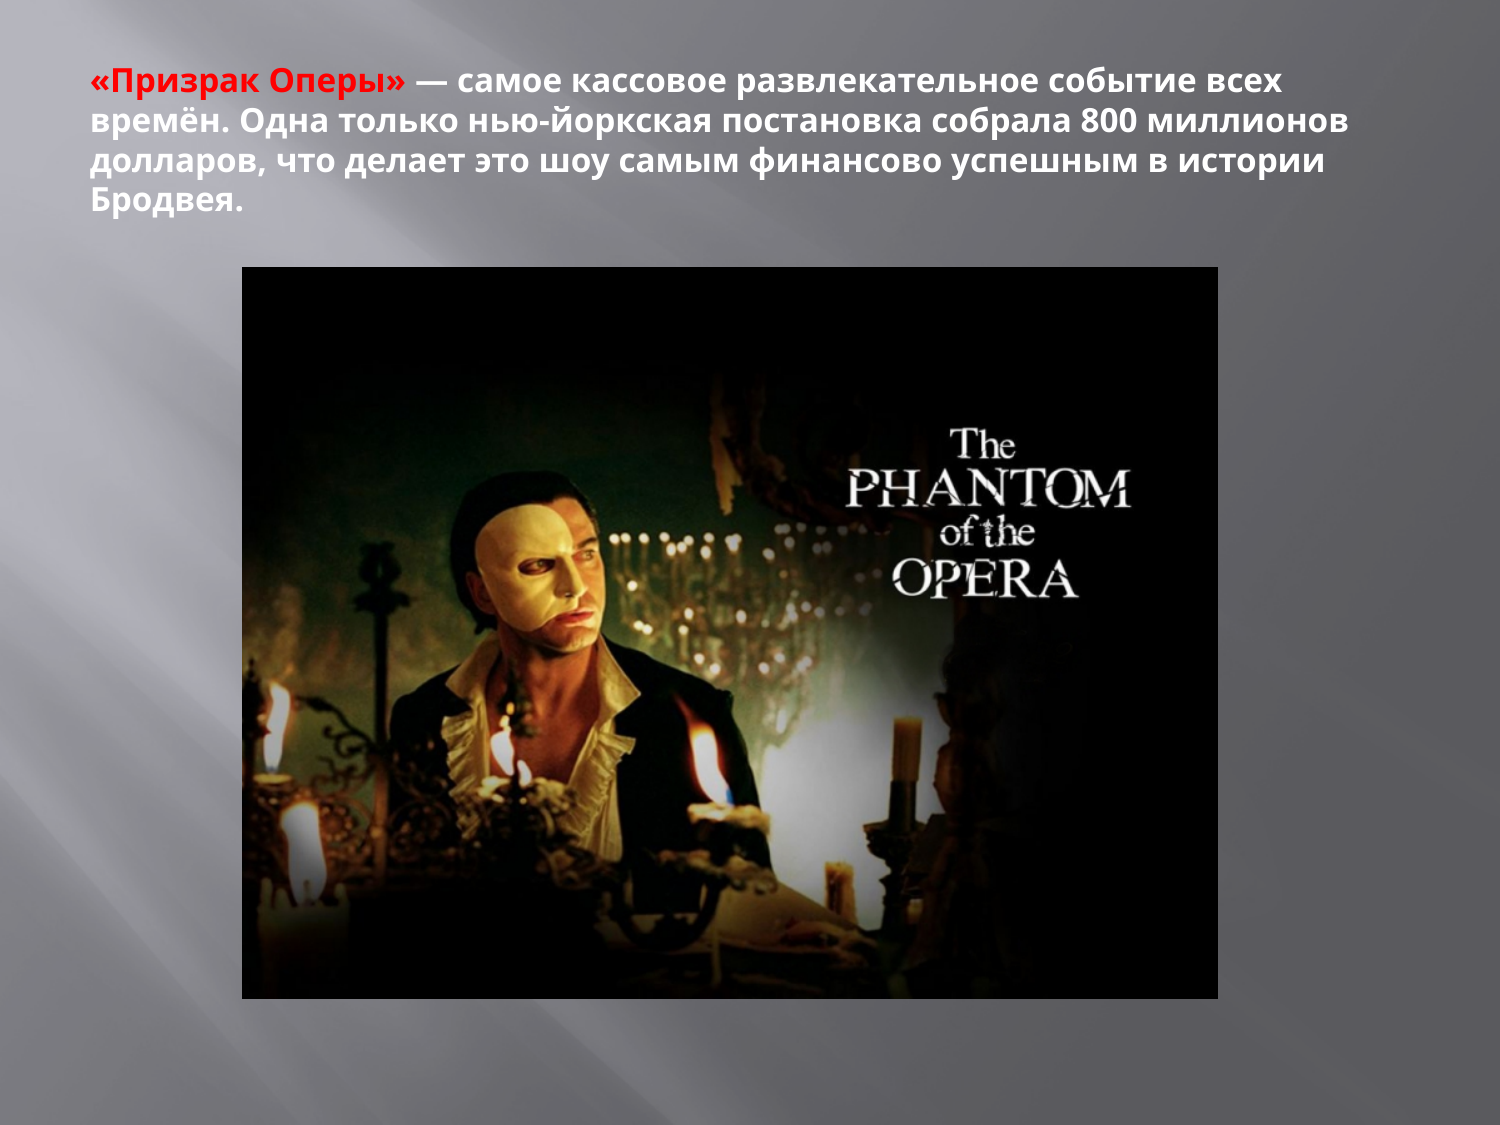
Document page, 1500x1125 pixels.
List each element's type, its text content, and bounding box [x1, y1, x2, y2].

title «Призрак Оперы» — самое кассовое развлекательное событие всех времён. Одна только нью-йоркская постановка собрала 800 миллионов долларов, что делает это шоу самым финансово успешным в истории Бродвея. [75, 45, 1425, 233]
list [241, 266, 1218, 999]
